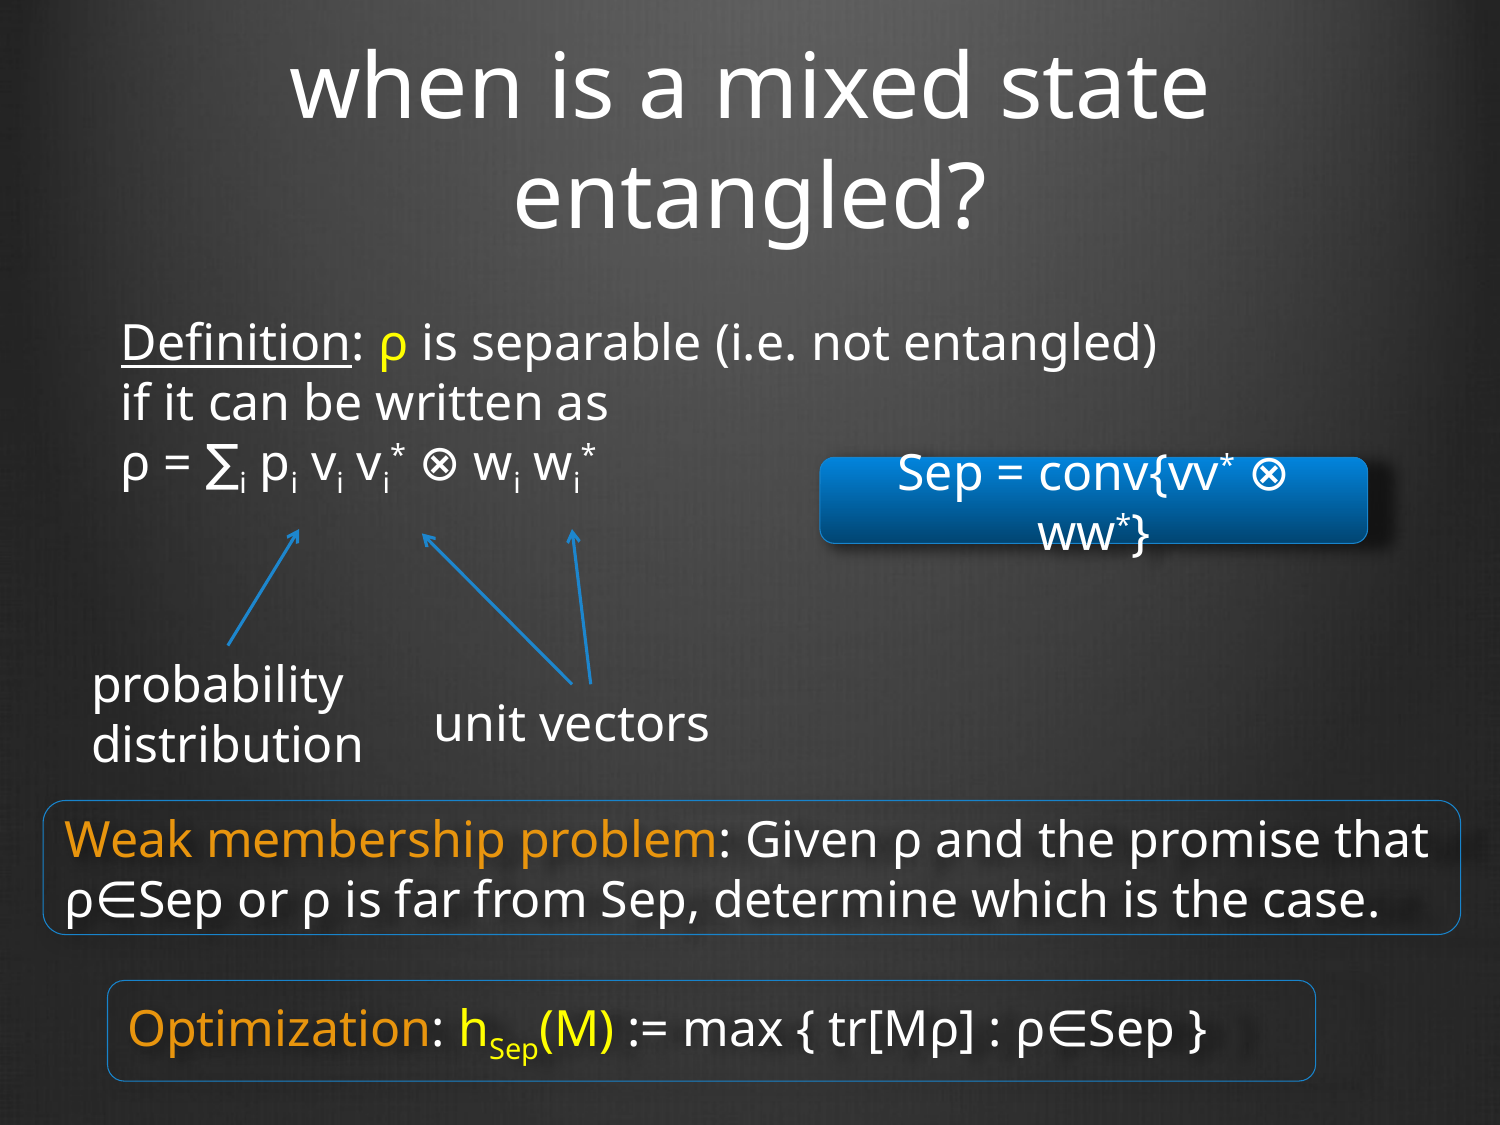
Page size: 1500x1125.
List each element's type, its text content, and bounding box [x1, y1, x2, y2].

text_box Definition: ρ is separable (i.e. not entangled) if it can be written as ρ = ∑i pi vi vi* ⊗ wi wi* [106, 303, 1173, 507]
title when is a mixed state entangled? [112, 19, 1388, 255]
text_box Optimization: hSep(M) := max { tr[Mρ] : ρ∈Sep } [106, 979, 1317, 1082]
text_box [84, 528, 372, 782]
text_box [421, 528, 723, 760]
text_box Weak membership problem: Given ρ and the promise that ρ∈Sep or ρ is far from Sep, determine which is the case. [42, 799, 1462, 936]
text_box Sep = conv{vv* ⊗ ww*} [819, 456, 1369, 544]
